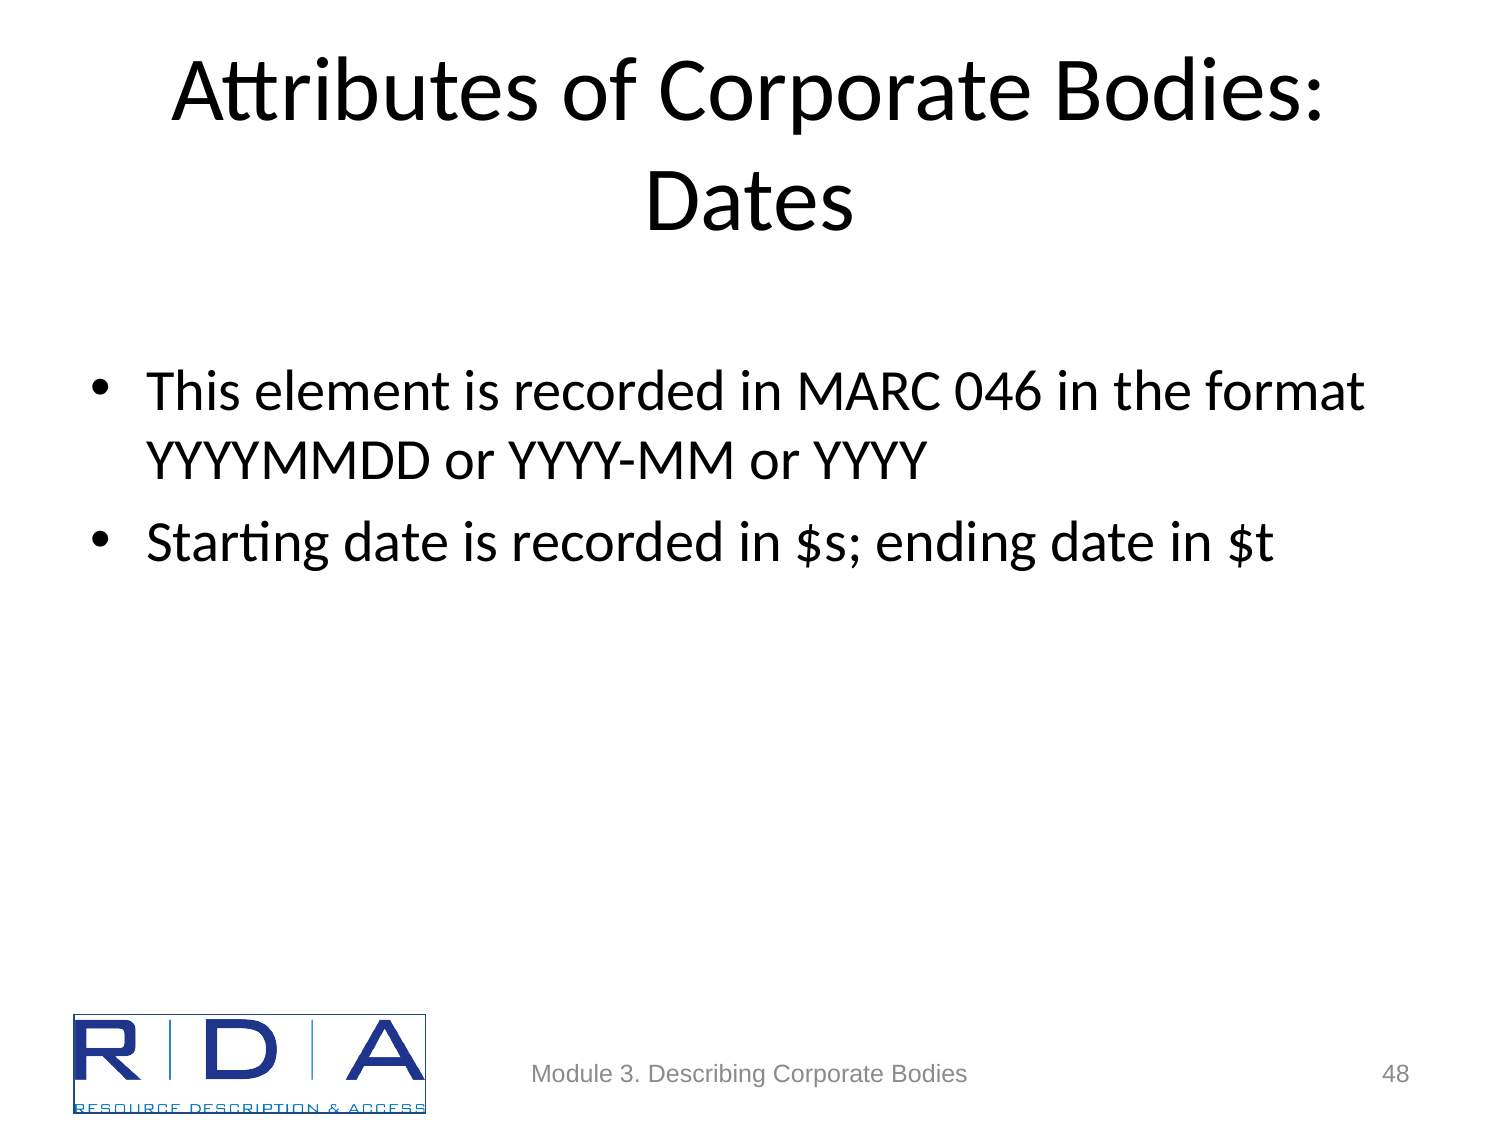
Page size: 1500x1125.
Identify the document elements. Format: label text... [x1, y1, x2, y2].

picture [75, 1015, 425, 1112]
list This element is recorded in MARC 046 in the format YYYYMMDD or YYYY-MM or YYYY Starting date is recorded in $s; ending date in $t [75, 262, 1425, 1005]
title Attributes of Corporate Bodies: Dates [75, 45, 1425, 233]
footer Module 3. Describing Corporate Bodies [512, 1042, 988, 1103]
slide_number 48 [1074, 1042, 1425, 1103]
